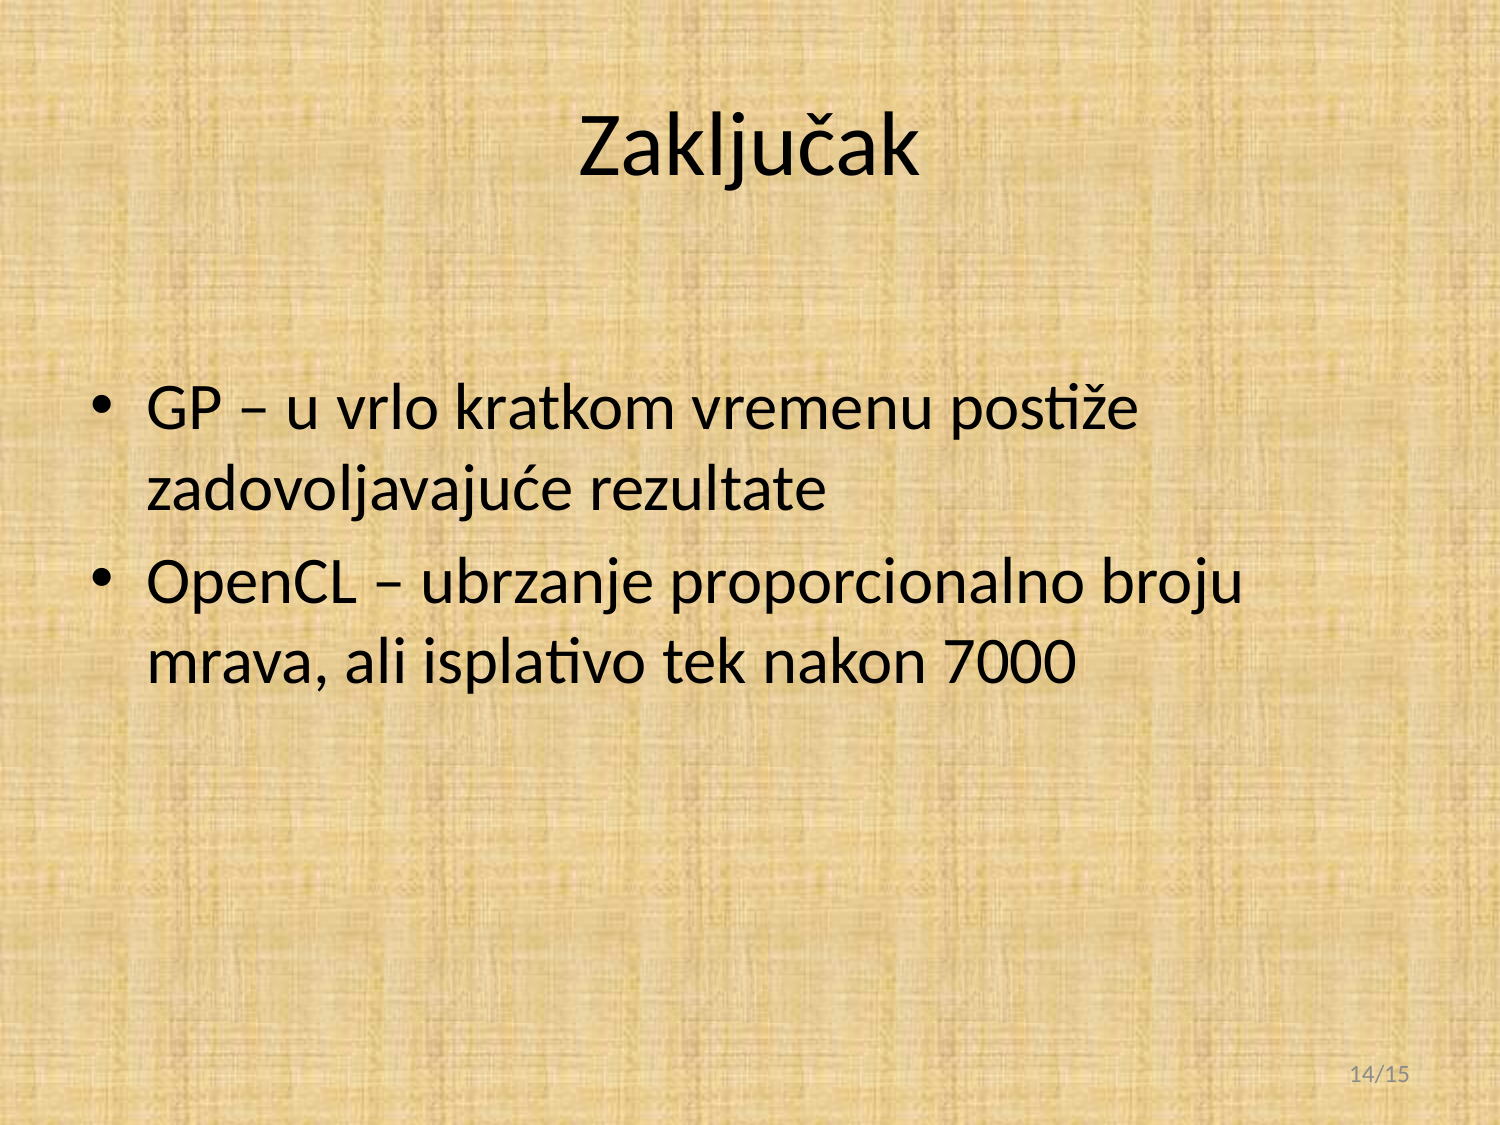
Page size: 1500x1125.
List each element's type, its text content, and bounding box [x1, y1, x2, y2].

slide_number 14/15 [1074, 1042, 1425, 1103]
list GP – u vrlo kratkom vremenu postiže zadovoljavajuće rezultate OpenCL – ubrzanje proporcionalno broju mrava, ali isplativo tek nakon 7000 [75, 262, 1425, 1005]
picture [0, 0, 1500, 1125]
title Zaključak [75, 45, 1425, 233]
